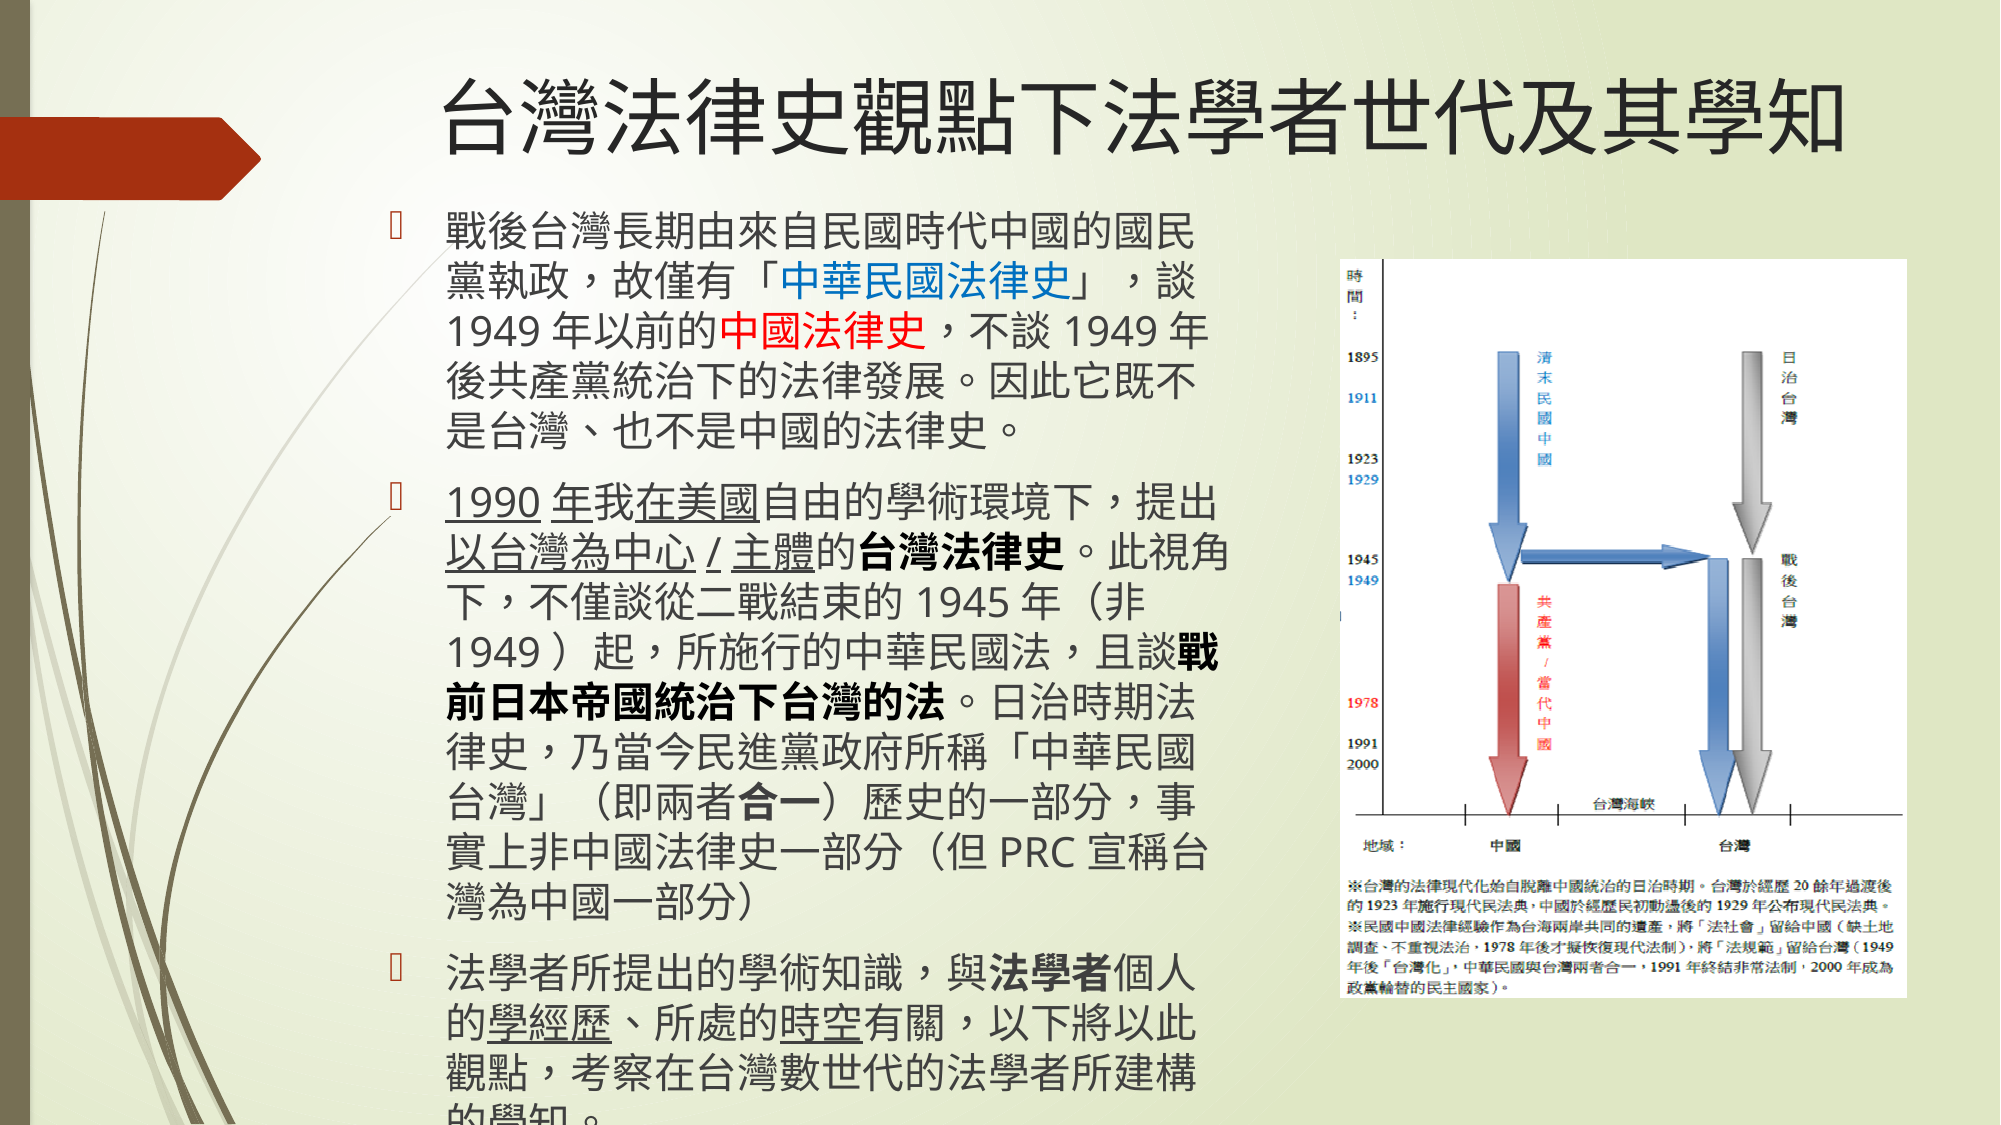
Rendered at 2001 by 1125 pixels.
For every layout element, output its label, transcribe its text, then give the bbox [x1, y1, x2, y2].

list 戰後台灣長期由來自民國時代中國的國民黨執政，故僅有「中華民國法律史」，談1949年以前的中國法律史，不談1949年後共產黨統治下的法律發展。因此它既不是台灣、也不是中國的法律史。 1990年我在美國自由的學術環境下，提出以台灣為中心/主體的台灣法律史。此視角下，不僅談從二戰結束的1945年（非1949）起，所施行的中華民國法，且談戰前日本帝國統治下台灣的法。日治時期法律史，乃當今民進黨政府所稱「中華民國台灣」（即兩者合一）歷史的一部分，事實上非中國法律史一部分（但PRC宣稱台灣為中國一部分） 法學者所提出的學術知識，與法學者個人的學經歷、所處的時空有關，以下將以此觀點，考察在台灣數世代的法學者所建構的學知。 [374, 196, 1253, 1060]
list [1340, 259, 1907, 998]
title 台灣法律史觀點下法學者世代及其學知 [420, 57, 1883, 218]
